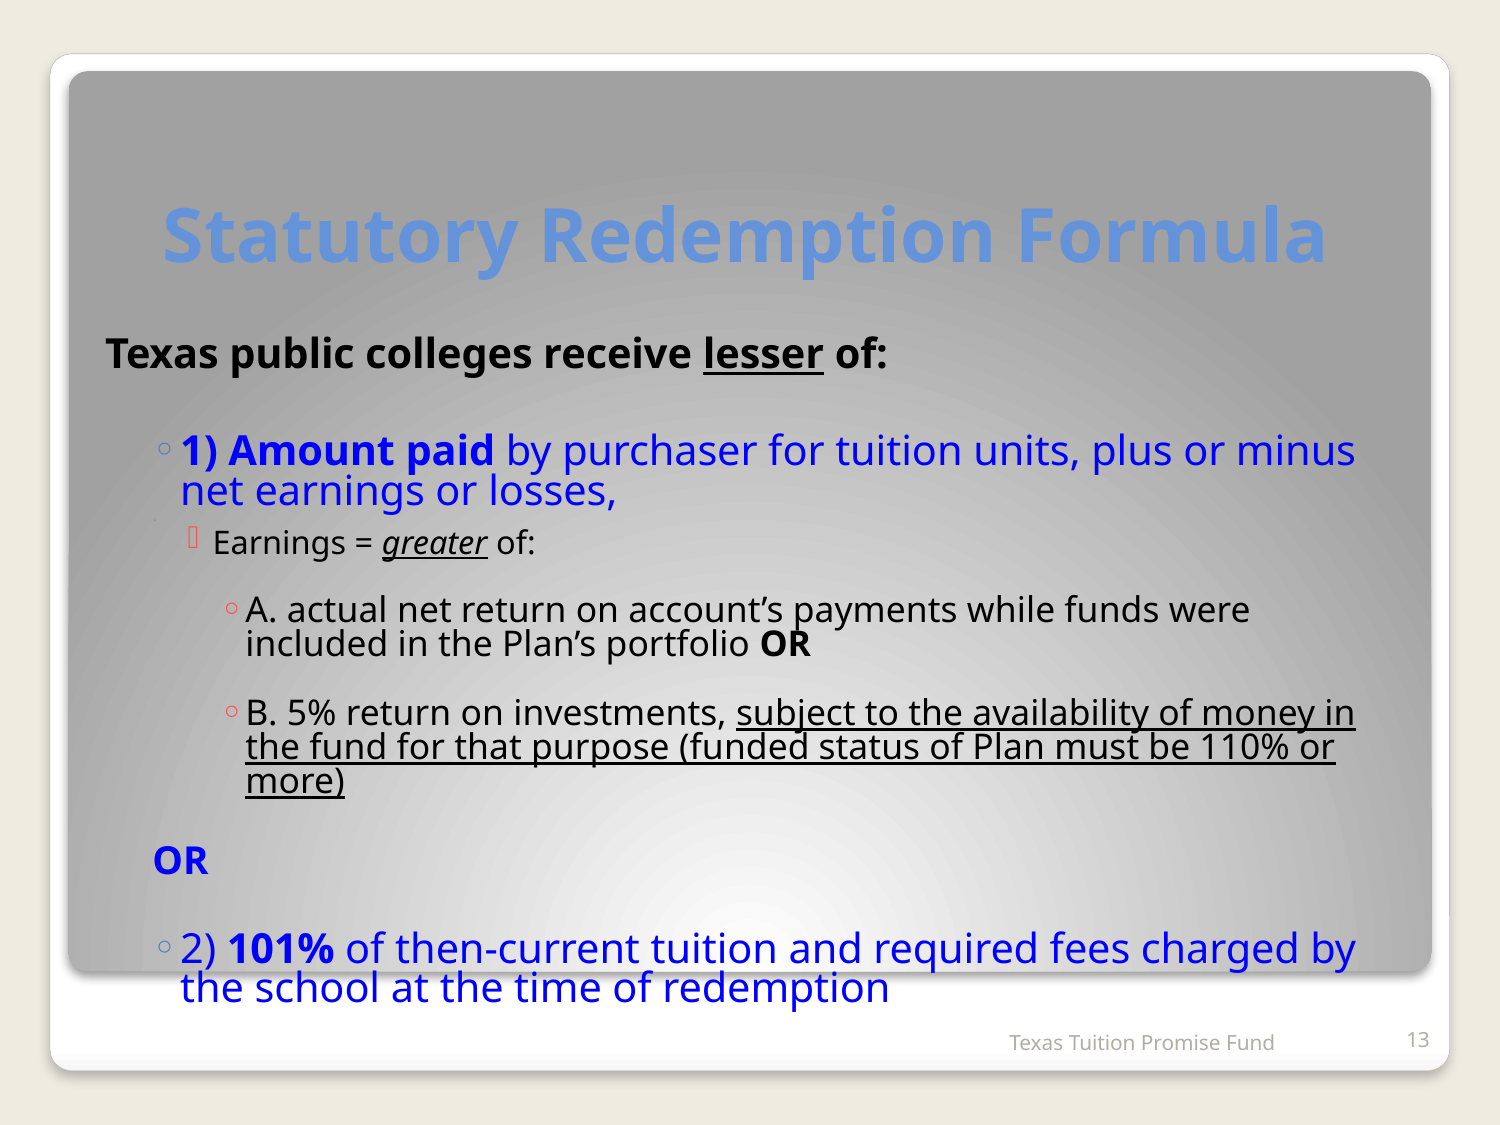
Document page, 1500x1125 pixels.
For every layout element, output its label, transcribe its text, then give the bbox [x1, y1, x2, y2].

footer Texas Tuition Promise Fund [994, 1002, 1369, 1063]
list Texas public colleges receive lesser of: 1) Amount paid by purchaser for tuition units, plus or minus net earnings or losses, Earnings = greater of: A. actual net return on account’s payments while funds were included in the Plan’s portfolio OR B. 5% return on investments, subject to the availability of money in the fund for that purpose (funded status of Plan must be 110% or more) OR 2) 101% of then-current tuition and required fees charged by the school at the time of redemption [74, 312, 1418, 1023]
slide_number 13 [1369, 1002, 1445, 1063]
title Statutory Redemption Formula [75, 112, 1418, 285]
